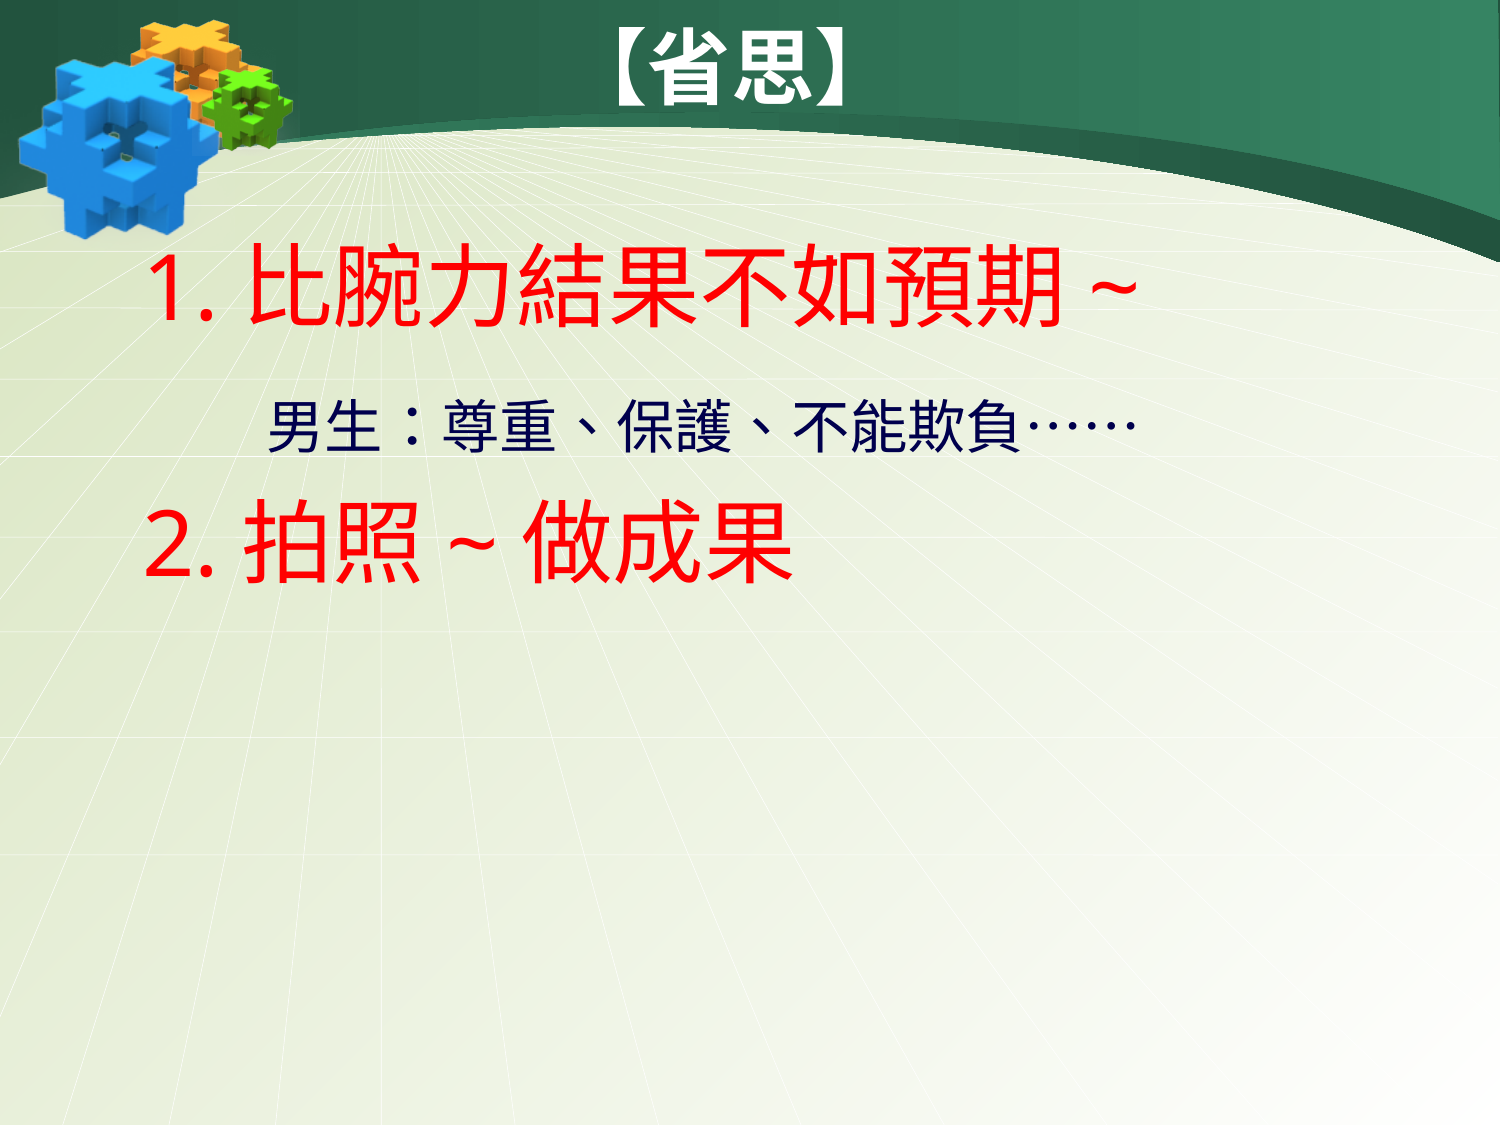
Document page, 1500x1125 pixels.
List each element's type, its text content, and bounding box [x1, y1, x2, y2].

picture [0, 18, 300, 252]
title 【省思】 [124, 19, 1338, 112]
list 1.比腕力結果不如預期~ 男生：尊重、保護、不能欺負…… 2.拍照~做成果 [127, 221, 1400, 1028]
